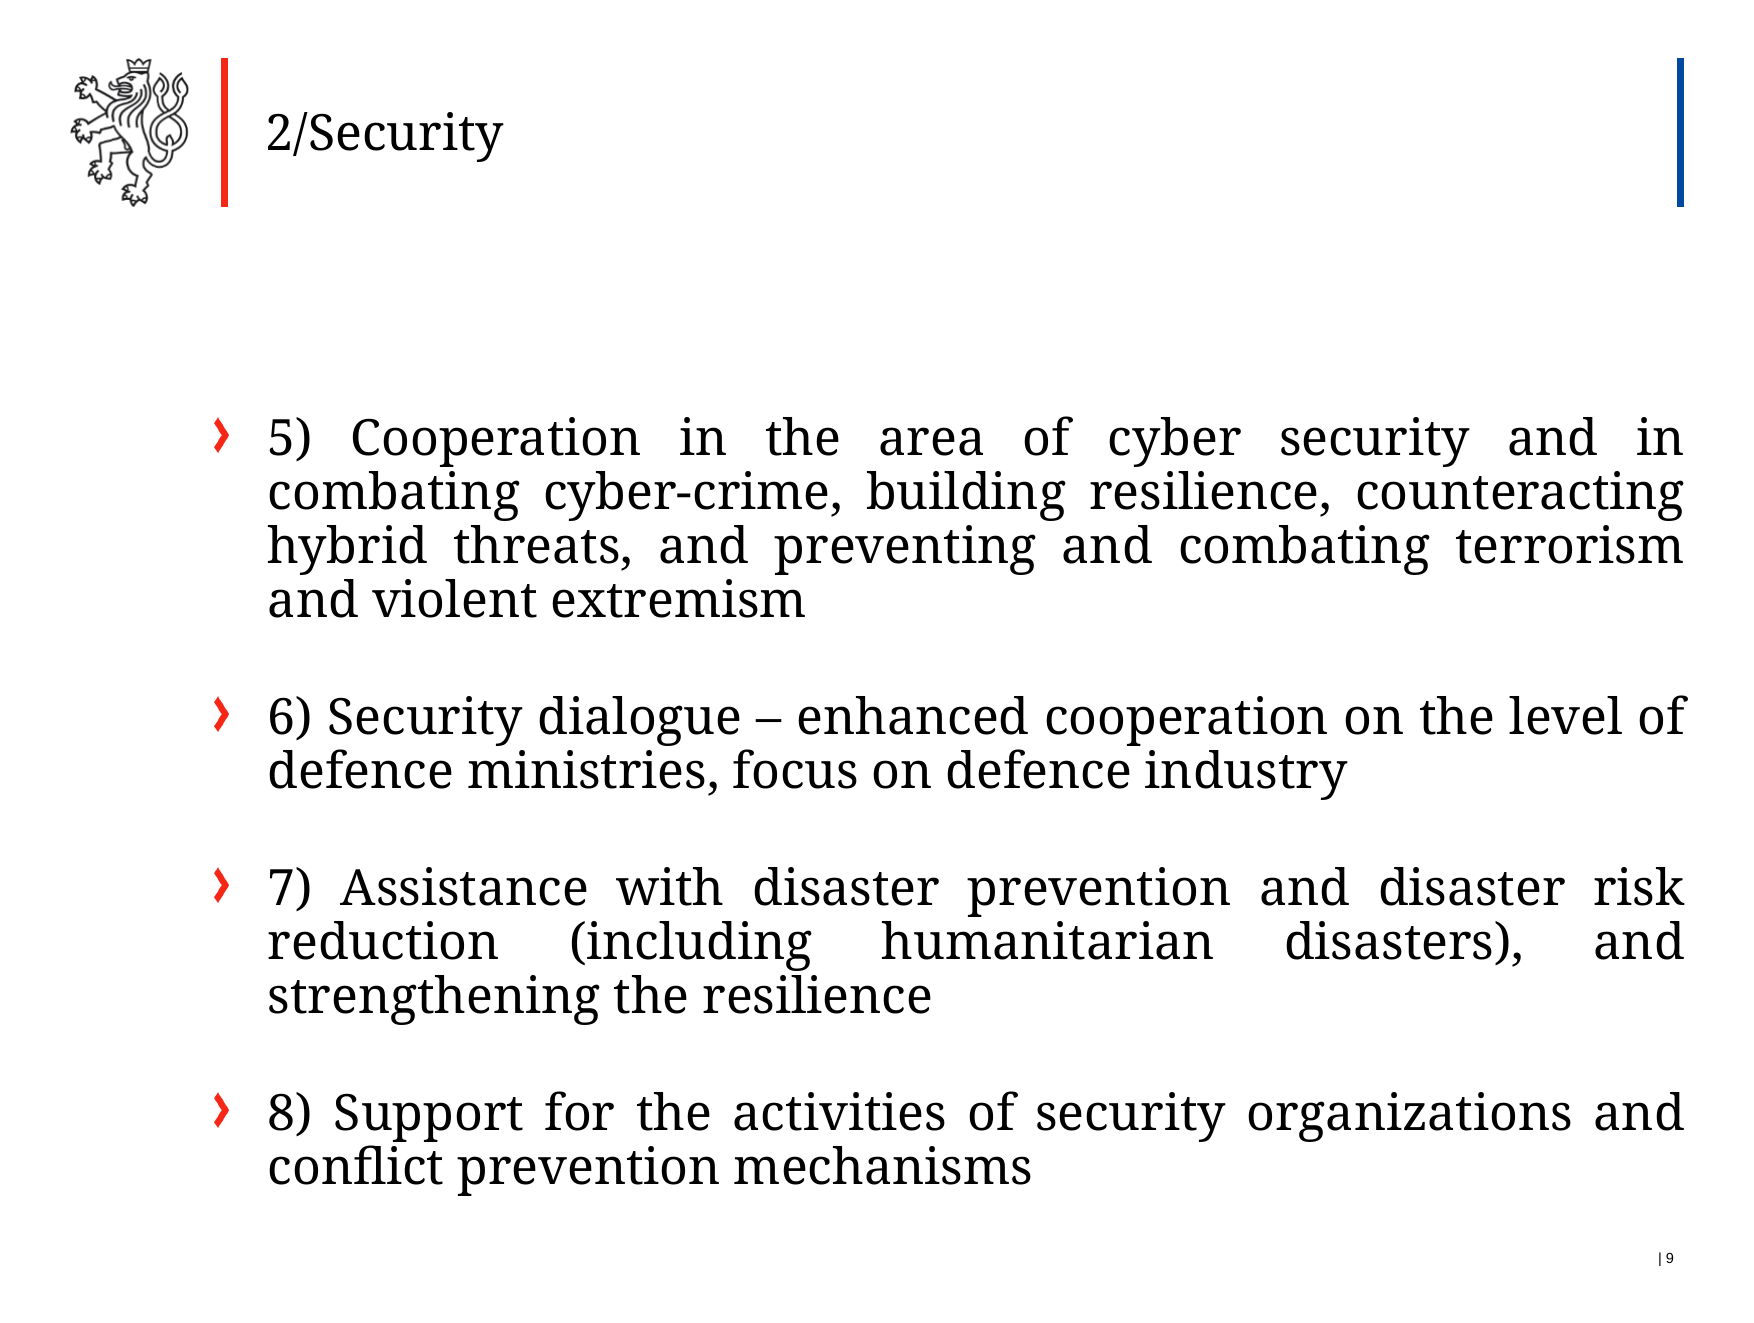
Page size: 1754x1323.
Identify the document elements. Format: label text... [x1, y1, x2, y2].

picture [214, 867, 229, 903]
picture [214, 696, 229, 732]
picture [221, 58, 228, 207]
list 2/Security [265, 59, 1684, 207]
picture [214, 1092, 229, 1128]
picture [70, 58, 189, 207]
picture [214, 417, 229, 453]
list 5) Cooperation in the area of cyber security and in combating cyber-crime, building resilience, counteracting hybrid threats, and preventing and combating terrorism and violent extremism 6) Security dialogue – enhanced cooperation on the level of defence ministries, focus on defence industry 7) Assistance with disaster prevention and disaster risk reduction (including humanitarian disasters), and strengthening the resilience 8) Support for the activities of security organizations and conflict prevention mechanisms [214, 410, 1686, 1116]
